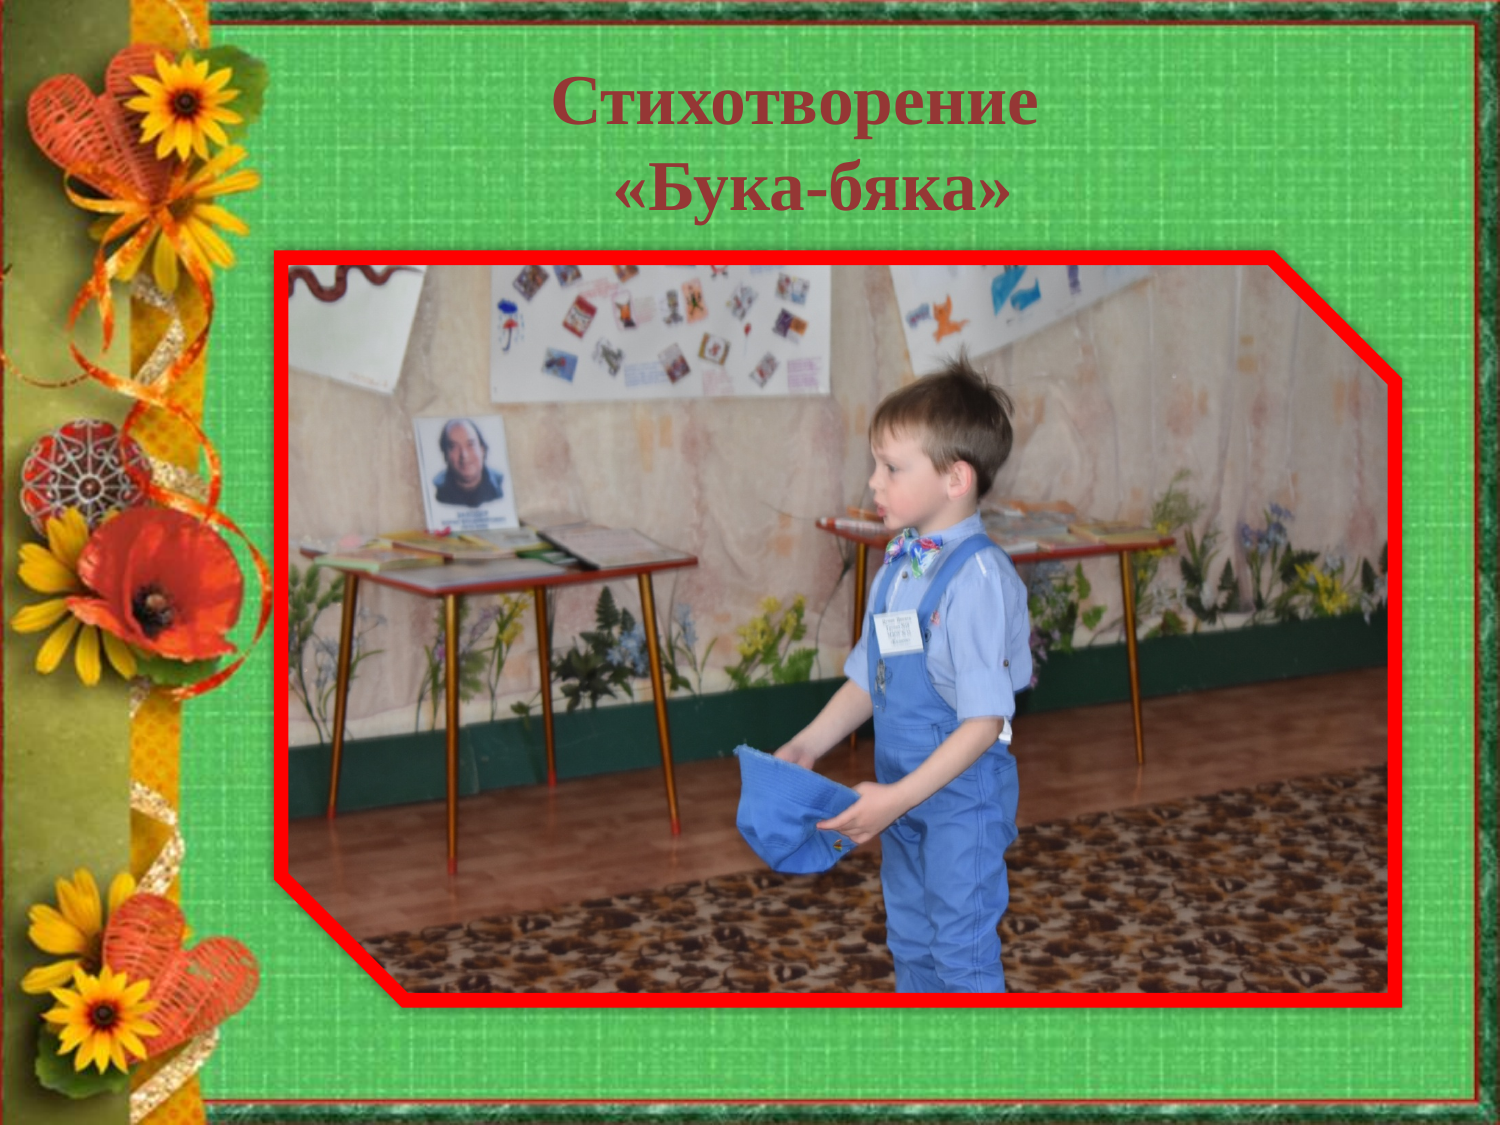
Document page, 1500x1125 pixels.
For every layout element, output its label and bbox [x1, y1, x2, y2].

list [280, 257, 1396, 1001]
picture [0, 0, 1500, 1125]
